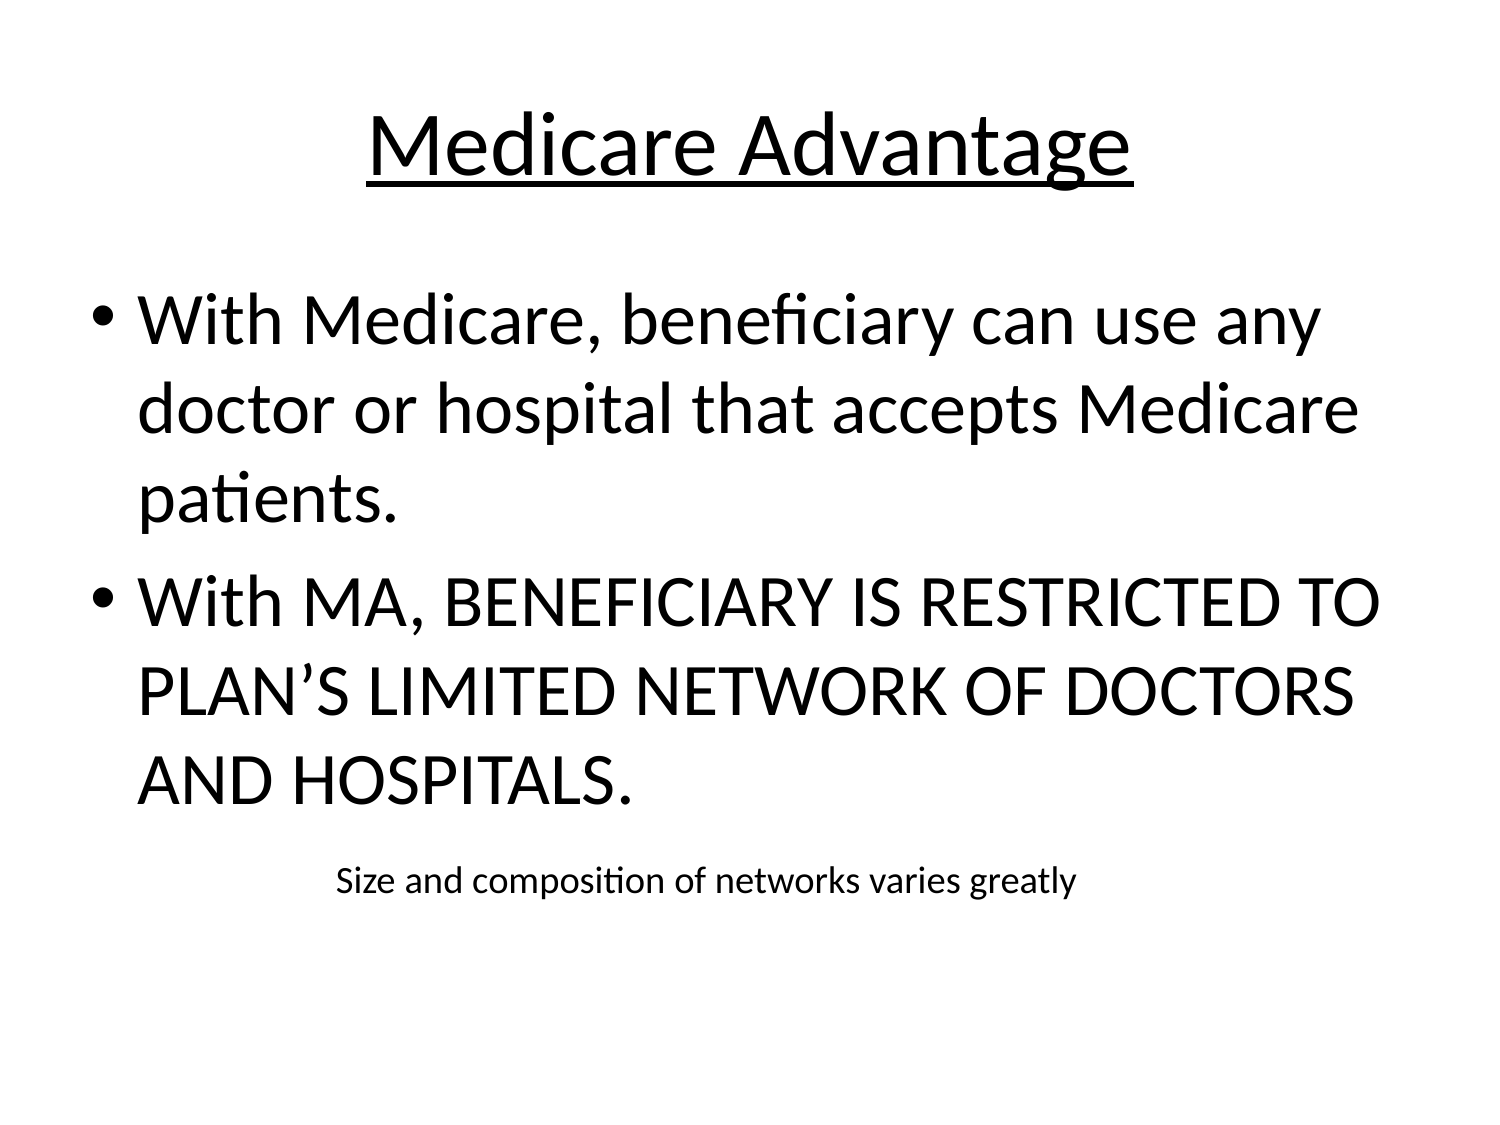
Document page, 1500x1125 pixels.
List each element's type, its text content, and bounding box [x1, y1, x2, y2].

title Medicare Advantage [75, 45, 1425, 233]
list With Medicare, beneficiary can use any doctor or hospital that accepts Medicare patients. With MA, BENEFICIARY IS RESTRICTED TO PLAN’S LIMITED NETWORK OF DOCTORS AND HOSPITALS. Size and composition of networks varies greatly [75, 262, 1425, 1005]
